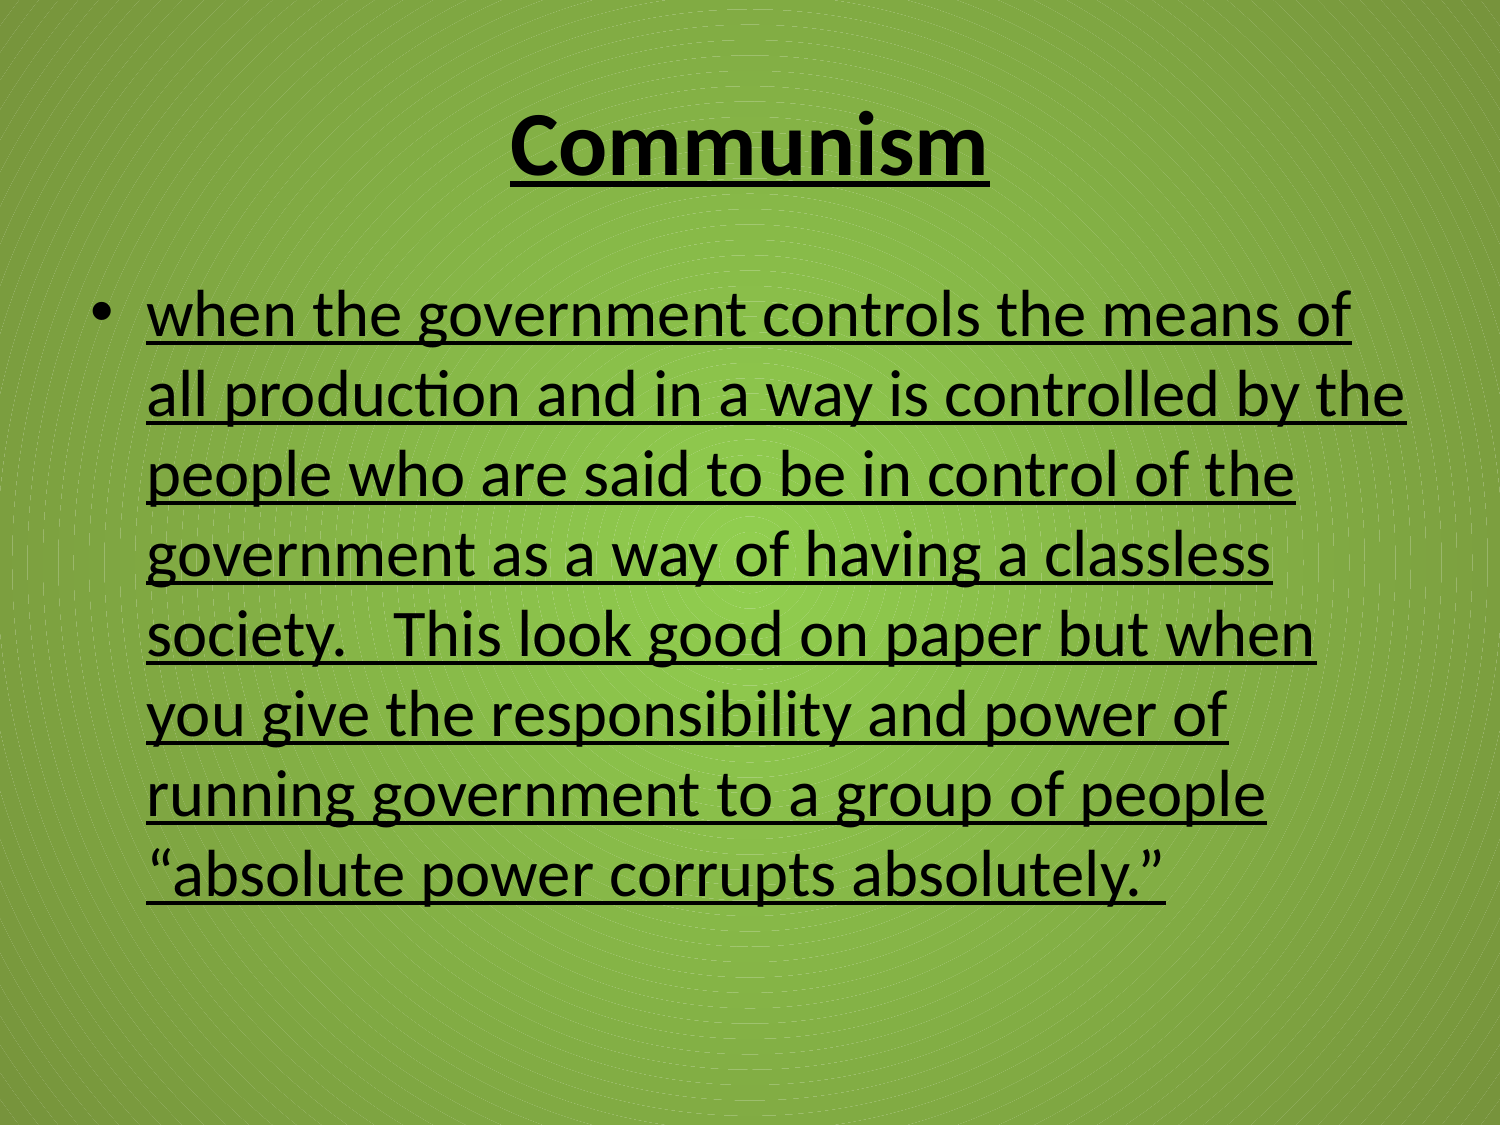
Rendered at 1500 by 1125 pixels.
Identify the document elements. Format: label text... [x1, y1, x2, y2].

title Communism [75, 45, 1425, 233]
list when the government controls the means of all production and in a way is controlled by the people who are said to be in control of the government as a way of having a classless society. This look good on paper but when you give the responsibility and power of running government to a group of people “absolute power corrupts absolutely.” [75, 262, 1425, 1005]
